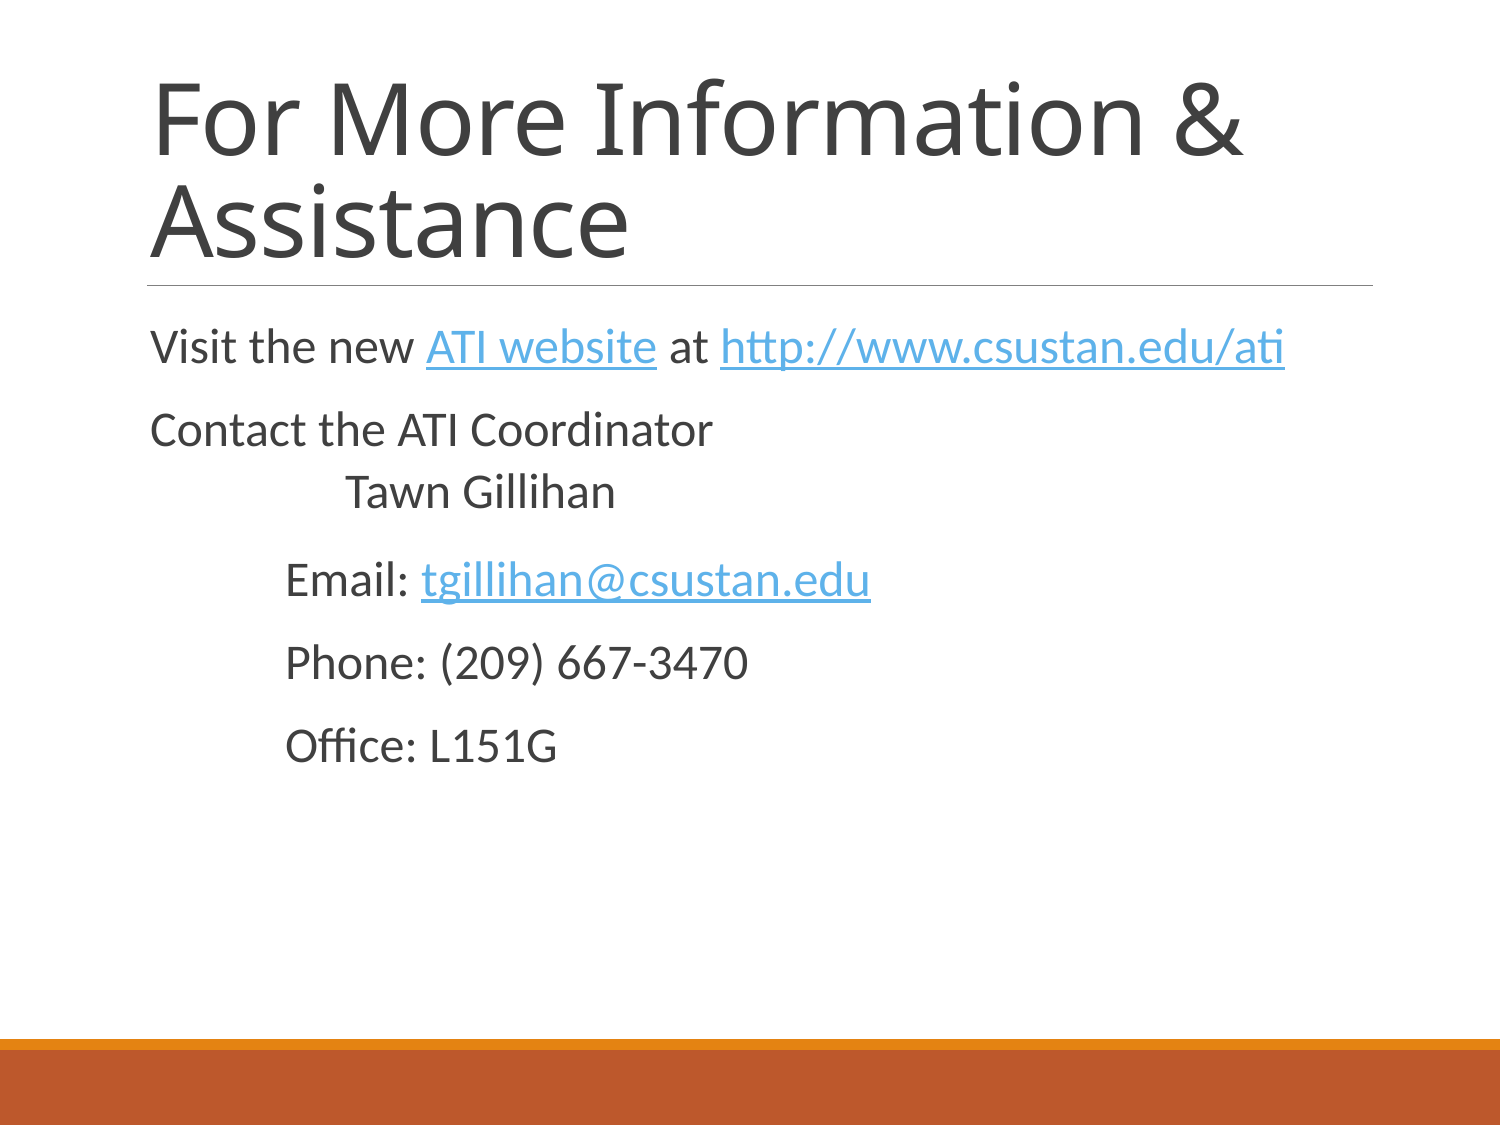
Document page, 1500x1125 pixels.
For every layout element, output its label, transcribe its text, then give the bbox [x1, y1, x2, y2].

list Visit the new ATI website at http://www.csustan.edu/ati Contact the ATI Coordinator Tawn Gillihan Email: tgillihan@csustan.edu Phone: (209) 667-3470 Office: L151G [135, 312, 1373, 1025]
title For More Information & Assistance [135, 47, 1373, 285]
